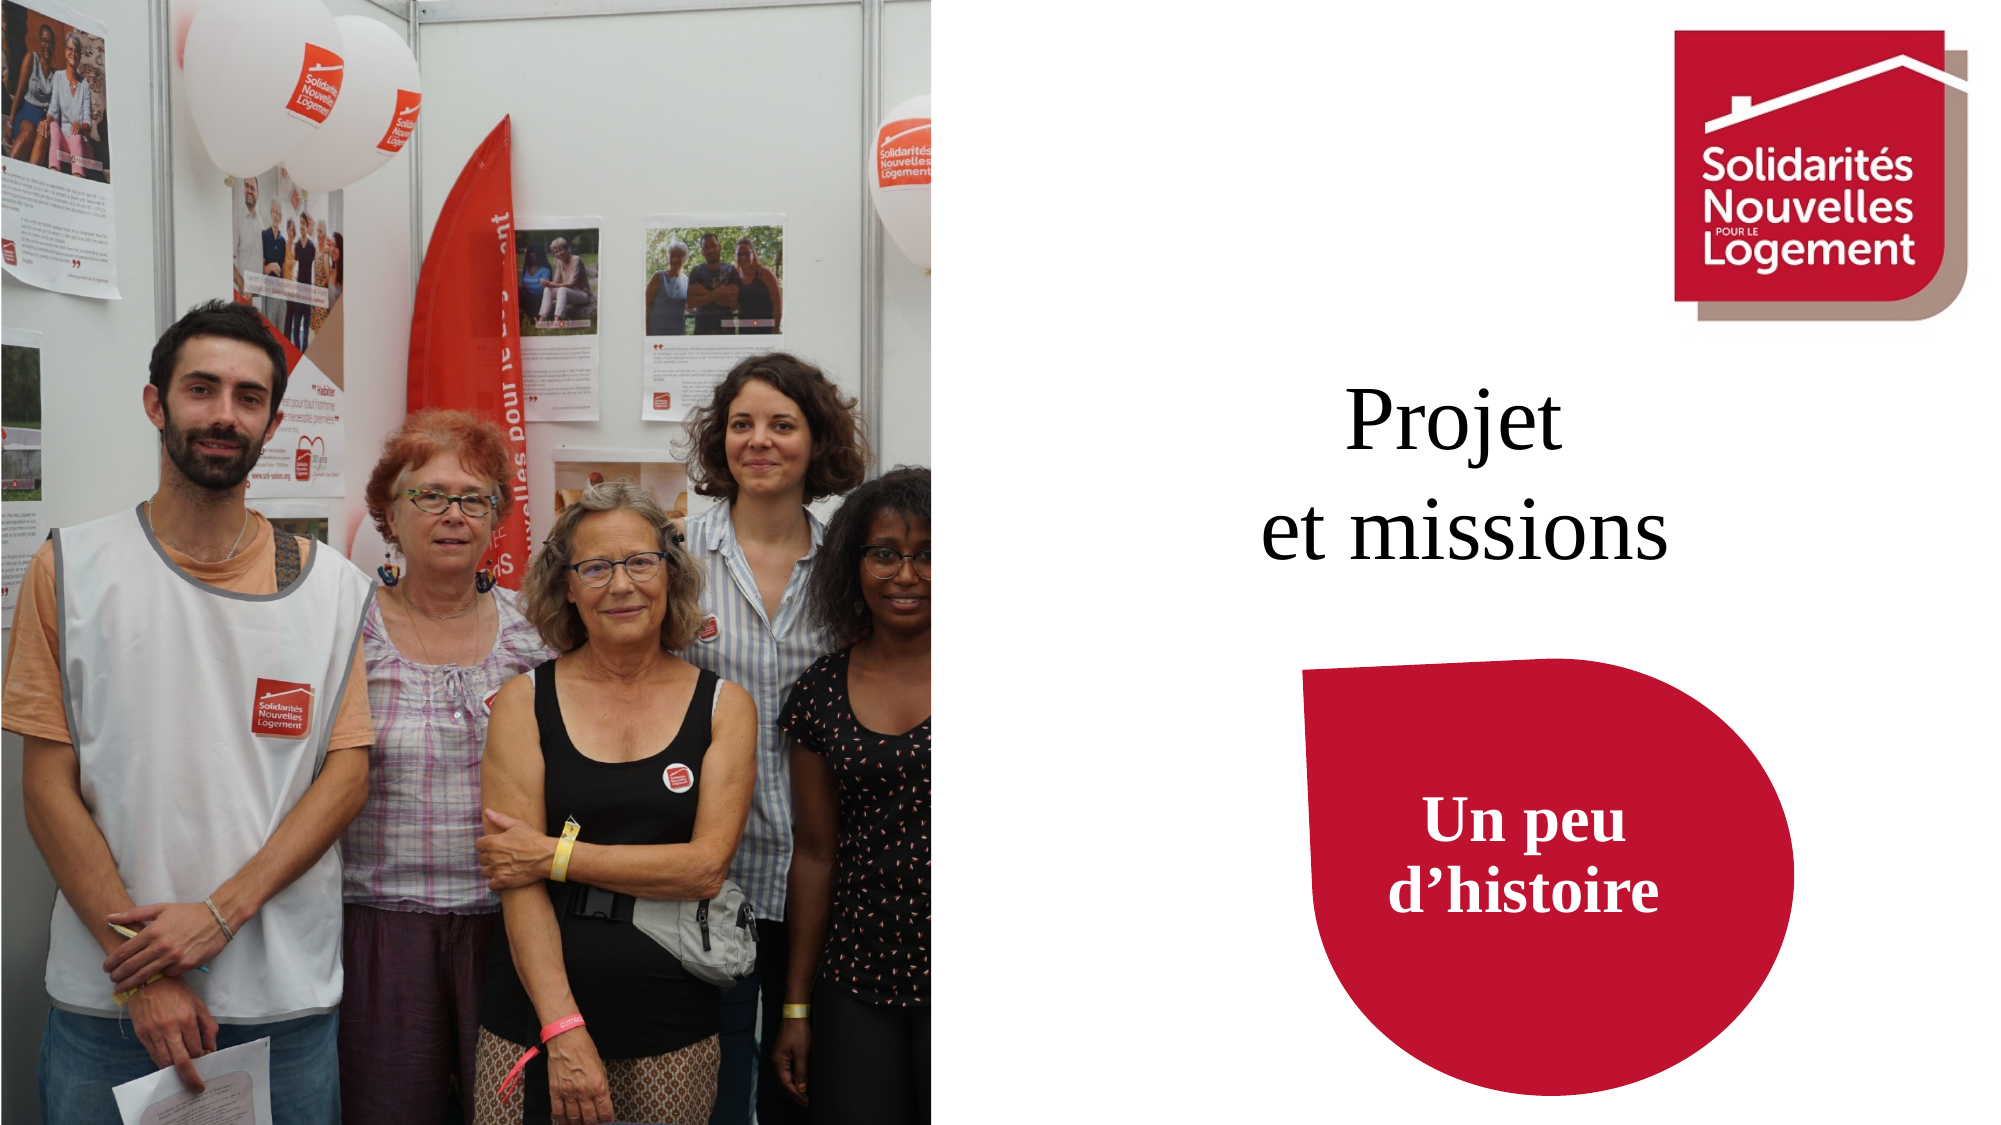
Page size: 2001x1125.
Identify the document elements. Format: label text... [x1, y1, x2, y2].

text_box Un peu d’histoire [1302, 776, 1747, 935]
picture [1, 0, 932, 1125]
picture [1649, 0, 2000, 351]
text_box Projet et missions [935, 350, 2000, 586]
text_box [1302, 658, 1795, 1096]
